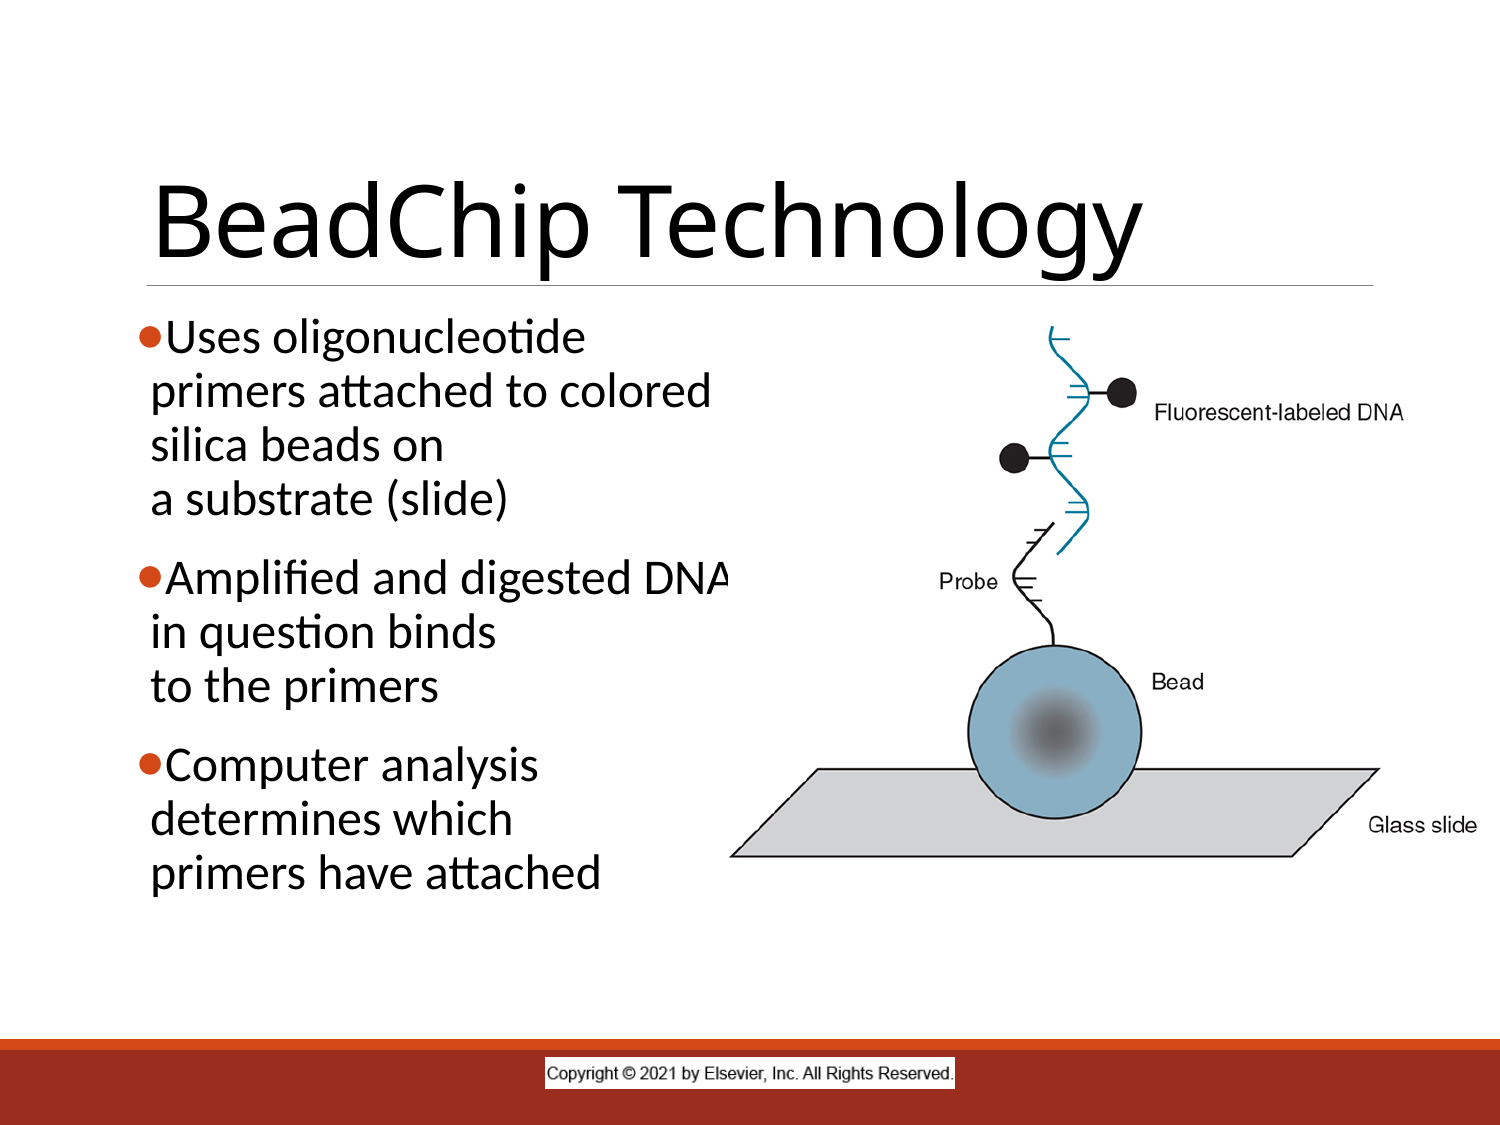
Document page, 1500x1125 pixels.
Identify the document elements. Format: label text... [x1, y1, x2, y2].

list Uses oligonucleotide primers attached to colored silica beads on a substrate (slide) Amplified and digested DNA in question binds to the primers Computer analysis determines which primers have attached [135, 302, 743, 963]
picture [545, 1057, 955, 1089]
title BeadChip Technology [135, 47, 1373, 285]
picture [727, 324, 1481, 863]
